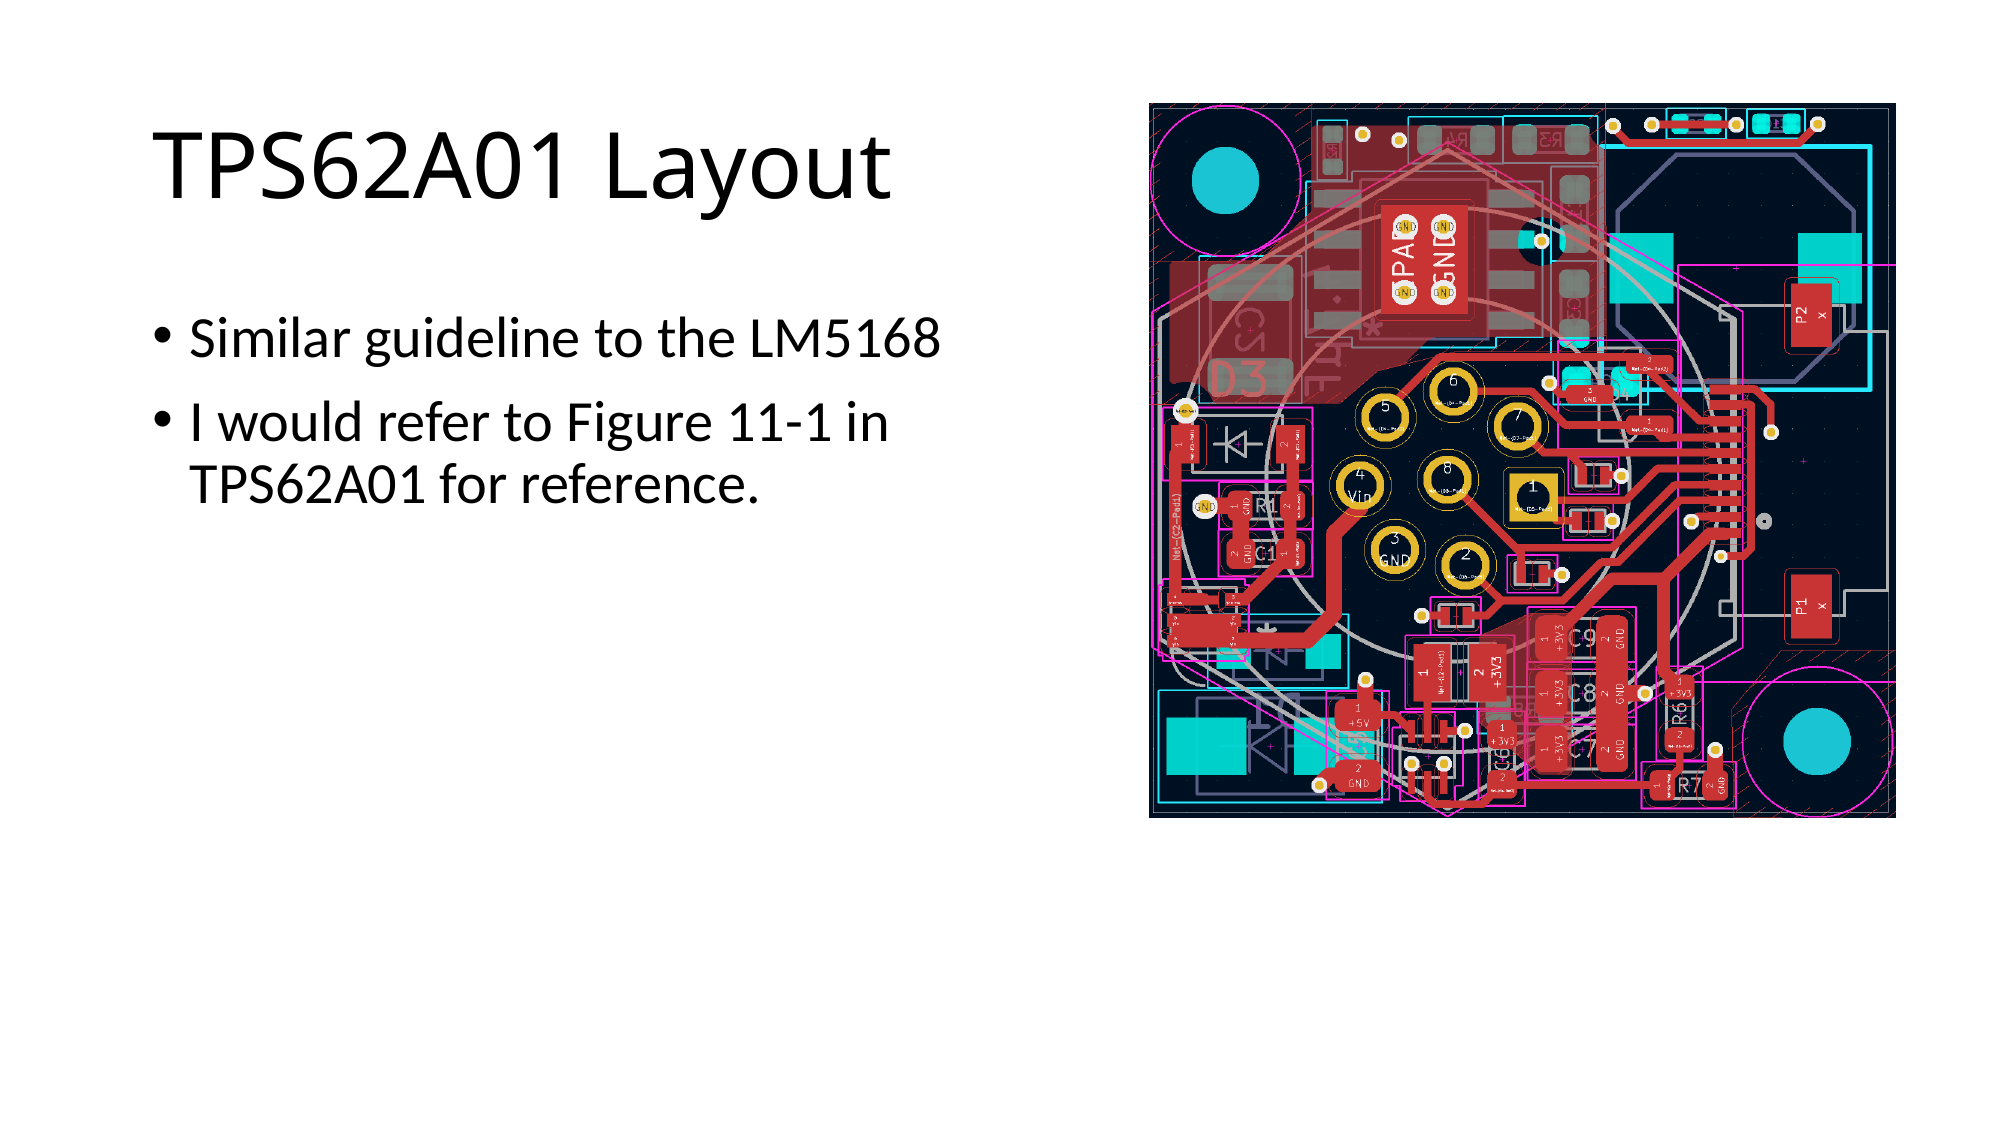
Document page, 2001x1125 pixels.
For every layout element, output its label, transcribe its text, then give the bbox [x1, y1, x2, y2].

title TPS62A01 Layout [137, 59, 1863, 278]
list Similar guideline to the LM5168 I would refer to Figure 11-1 in TPS62A01 for reference. [137, 299, 988, 537]
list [1149, 103, 1896, 818]
